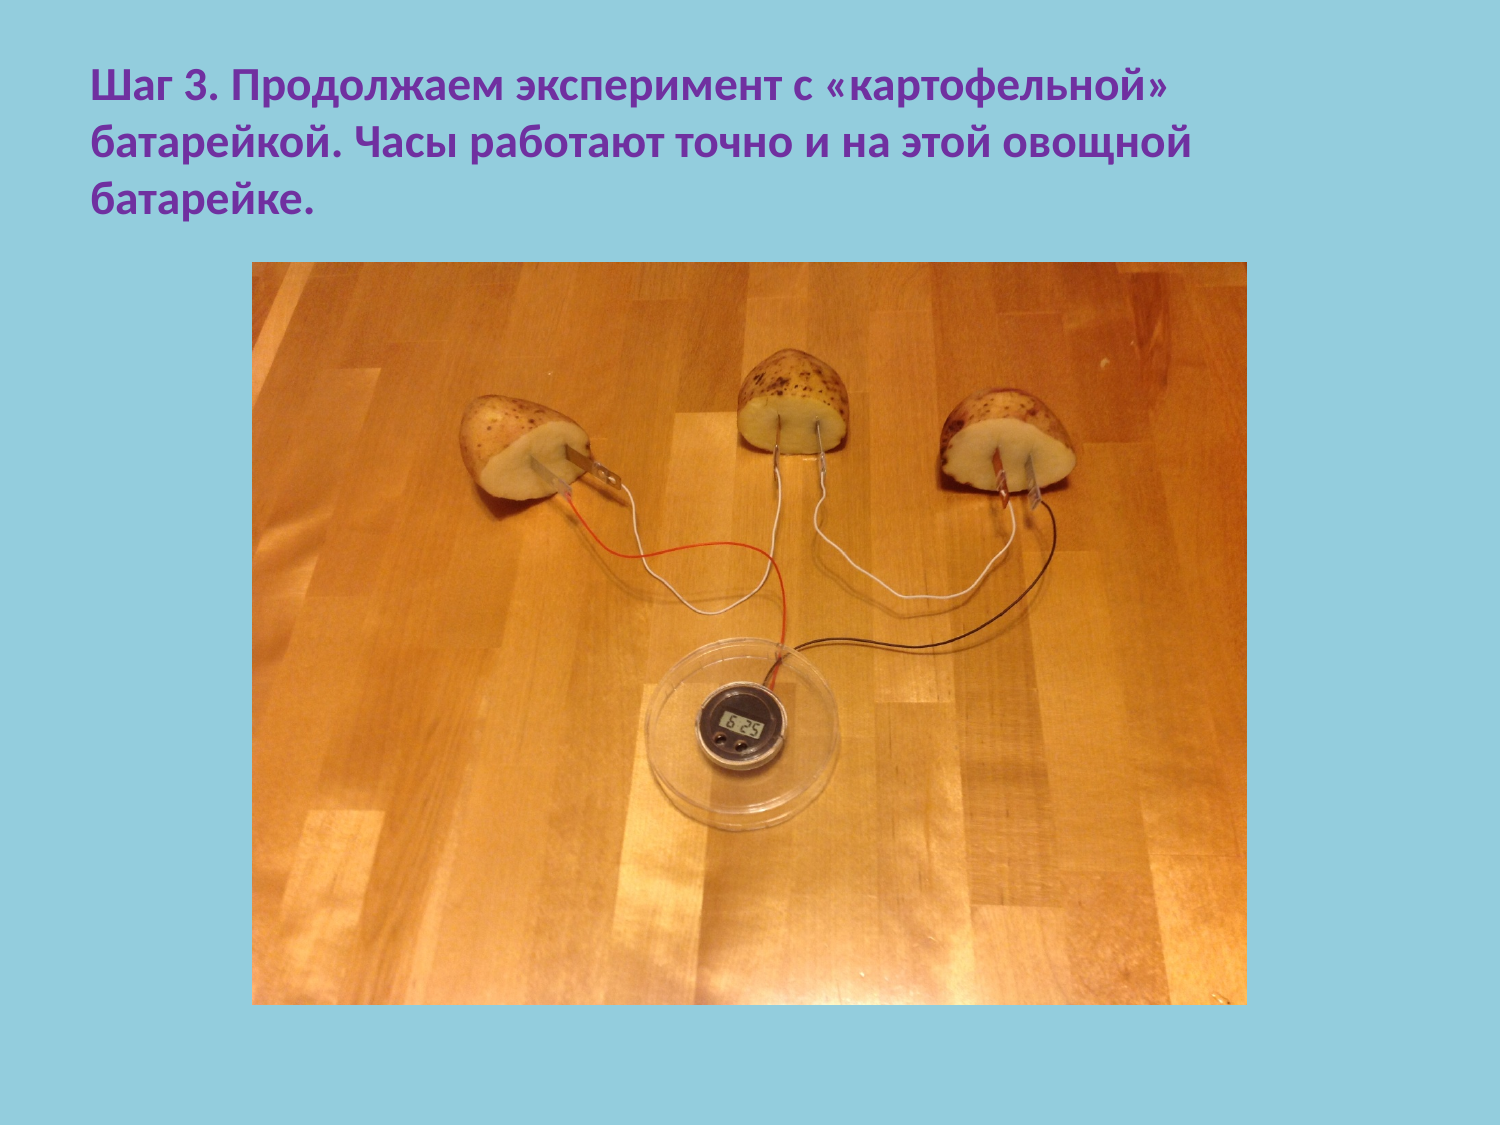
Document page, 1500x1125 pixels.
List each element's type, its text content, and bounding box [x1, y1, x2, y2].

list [252, 262, 1248, 1006]
title Шаг 3. Продолжаем эксперимент с «картофельной» батарейкой. Часы работают точно и на этой овощной батарейке. [75, 45, 1425, 233]
